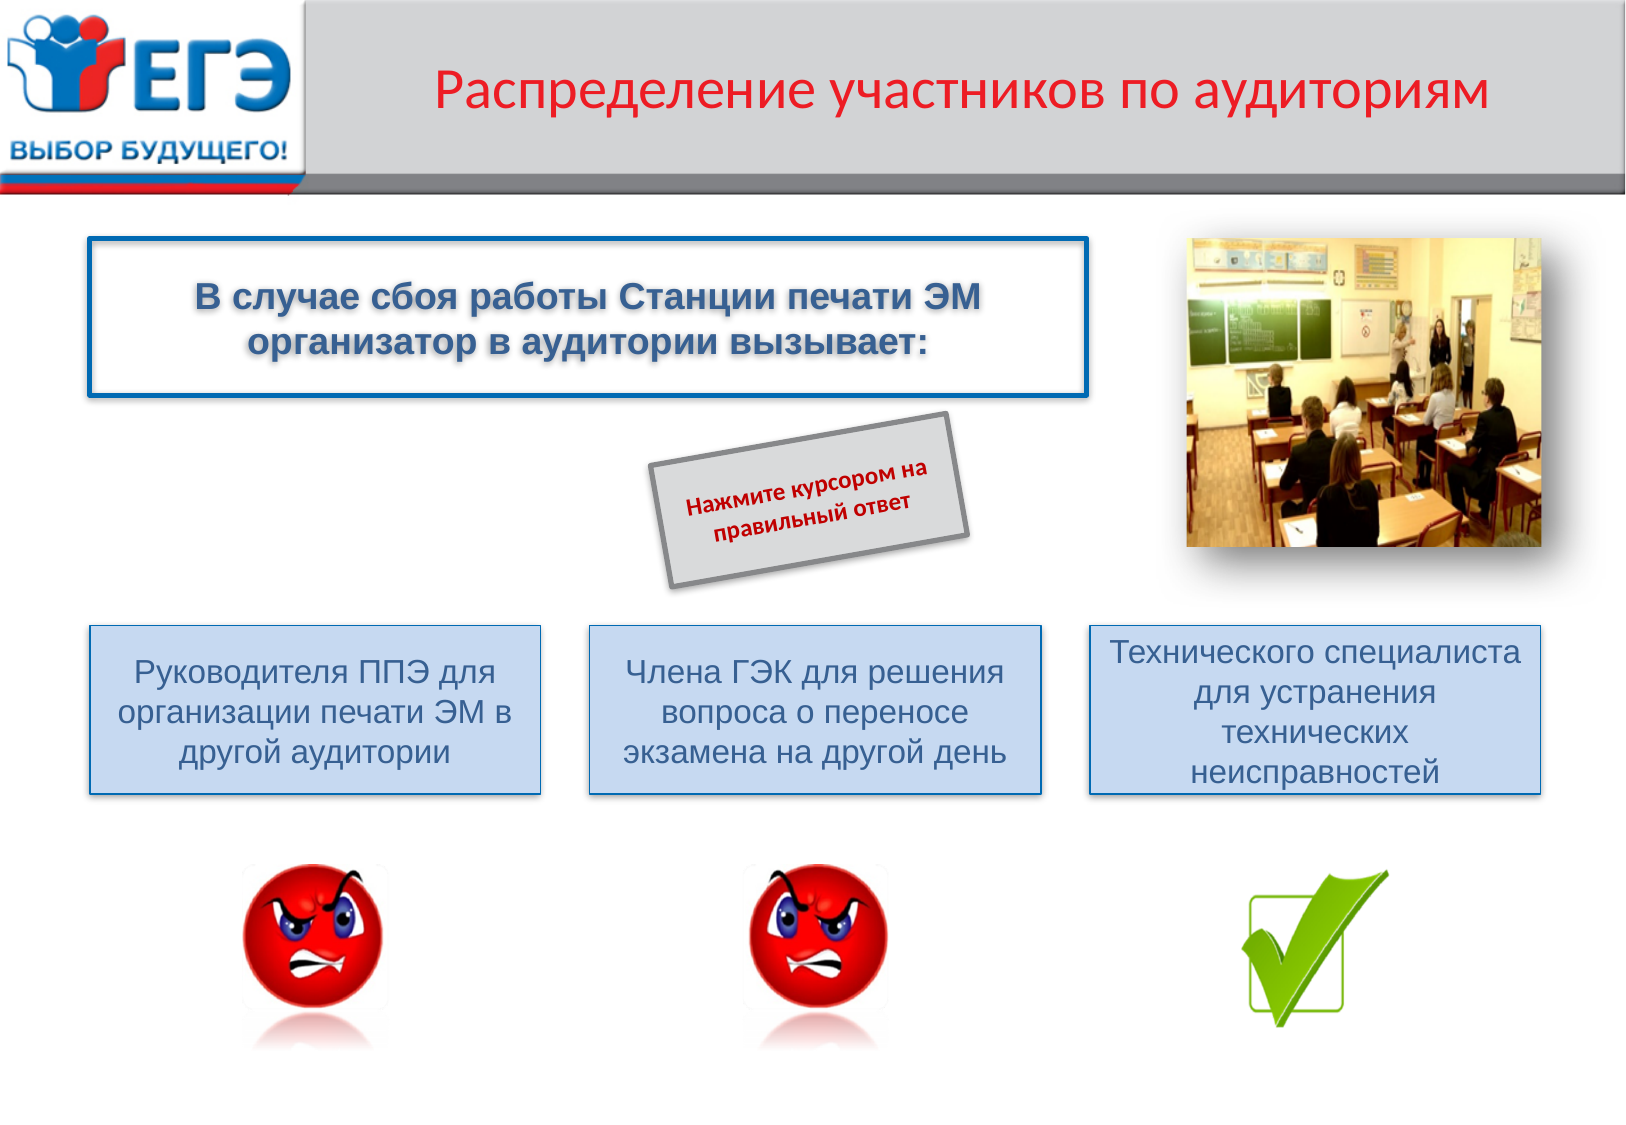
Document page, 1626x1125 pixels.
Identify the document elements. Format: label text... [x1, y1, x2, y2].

text_box В случае сбоя работы Станции печати ЭМ организатор в аудитории вызывает: [89, 238, 1087, 396]
text_box Члена ГЭК для решения вопроса о переносе экзамена на другой день [589, 625, 1042, 795]
title Распределение участников по аудиториям [307, 0, 1619, 173]
text_box Нажмите курсором на правильный ответ [649, 412, 969, 588]
picture [0, 0, 1626, 1125]
text_box Руководителя ППЭ для организации печати ЭМ в другой аудитории [89, 625, 541, 795]
text_box Технического специалиста для устранения технических неисправностей [1089, 625, 1541, 795]
